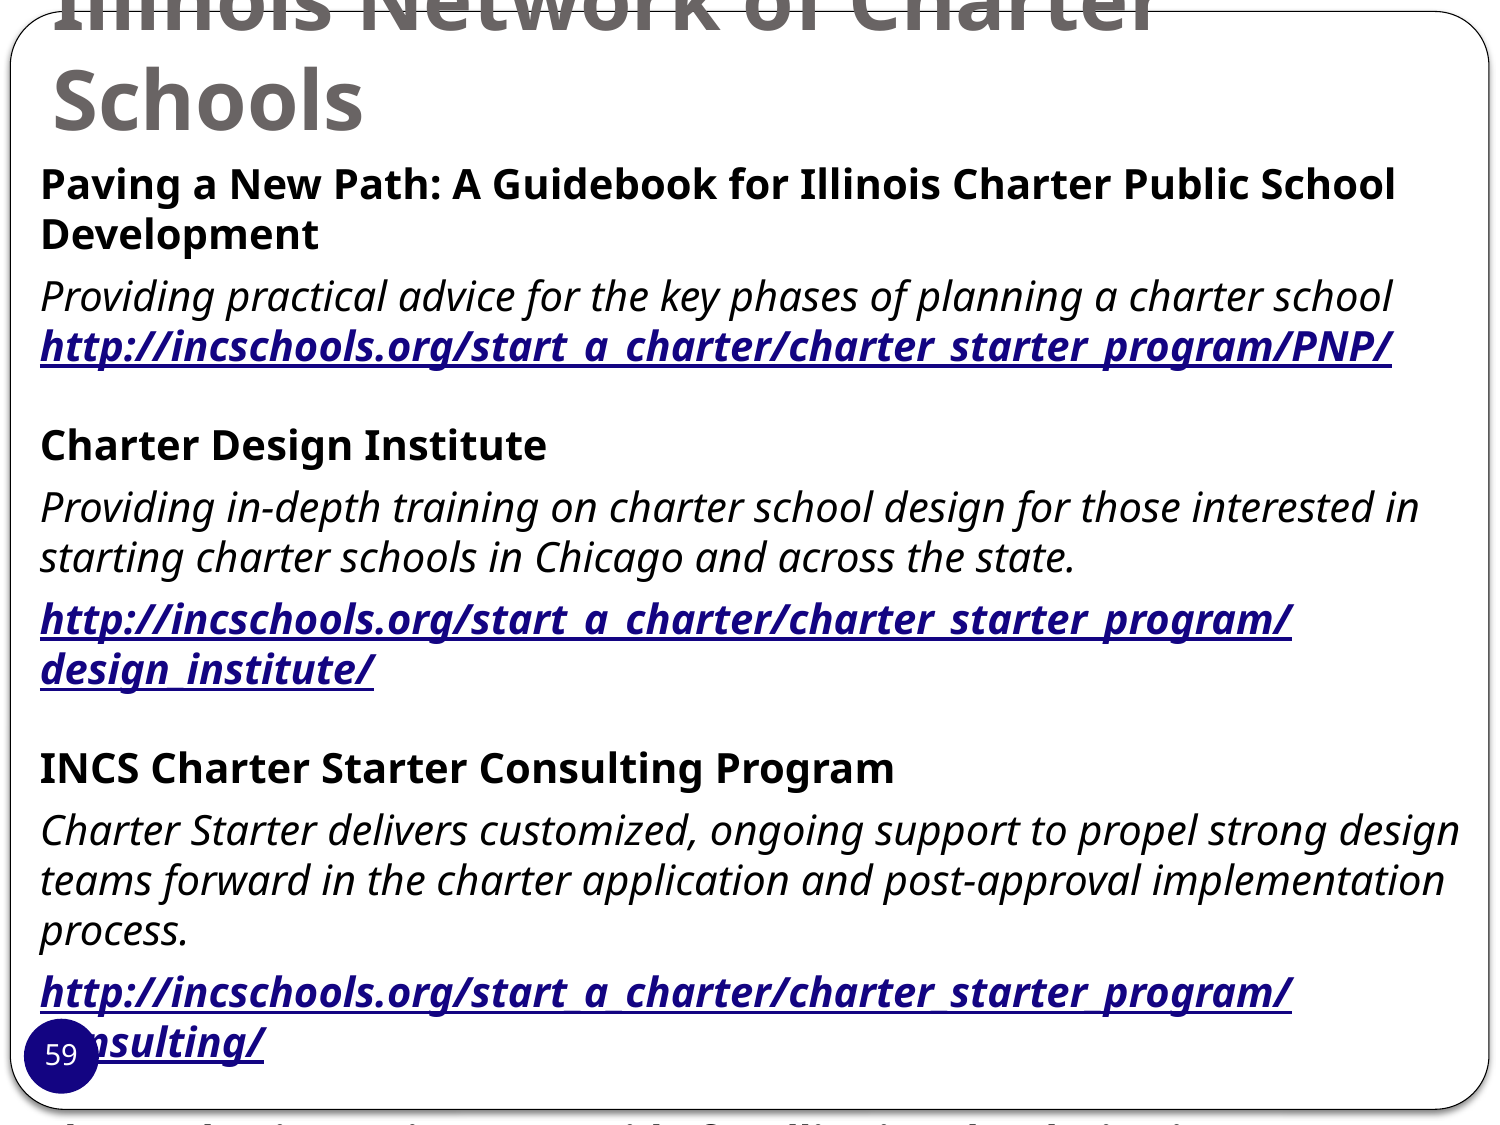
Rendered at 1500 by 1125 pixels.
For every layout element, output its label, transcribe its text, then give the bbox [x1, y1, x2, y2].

title Illinois Network of Charter Schools [37, 24, 1313, 149]
list Paving a New Path: A Guidebook for Illinois Charter Public School Development Providing practical advice for the key phases of planning a charter school http://incschools.org/start_a_charter/charter_starter_program/PNP/ Charter Design Institute Providing in-depth training on charter school design for those interested in starting charter schools in Chicago and across the state. http://incschools.org/start_a_charter/charter_starter_program/design_institute/ INCS Charter Starter Consulting Program Charter Starter delivers customized, ongoing support to propel strong design teams forward in the charter application and post-approval implementation process. http://incschools.org/start_a_charter/charter_starter_program/consulting/ The Authorizer Primer: A Guide for Illinois School Districts http://incschools.org/docs/AuthorizersPrimer_final2.pdf [24, 149, 1488, 1025]
slide_number 59 [23, 1018, 99, 1094]
